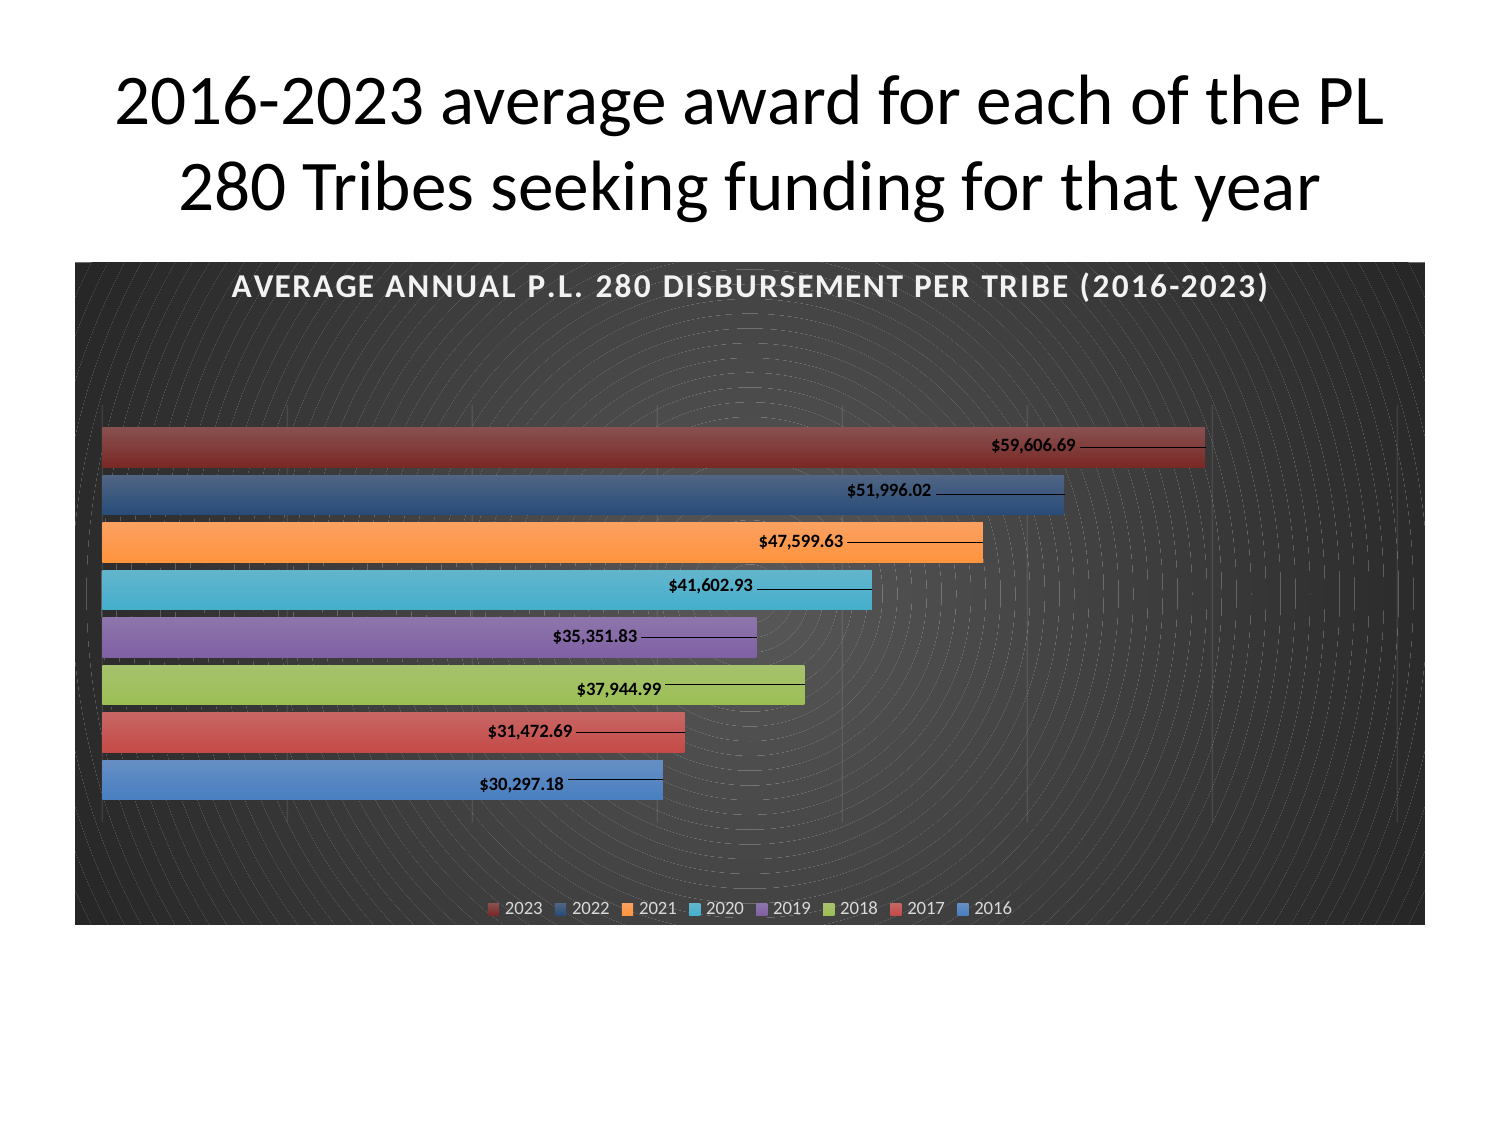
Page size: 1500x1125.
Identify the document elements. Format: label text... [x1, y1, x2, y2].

title 2016-2023 average award for each of the PL 280 Tribes seeking funding for that year [75, 45, 1425, 233]
chart [74, 262, 1426, 926]
